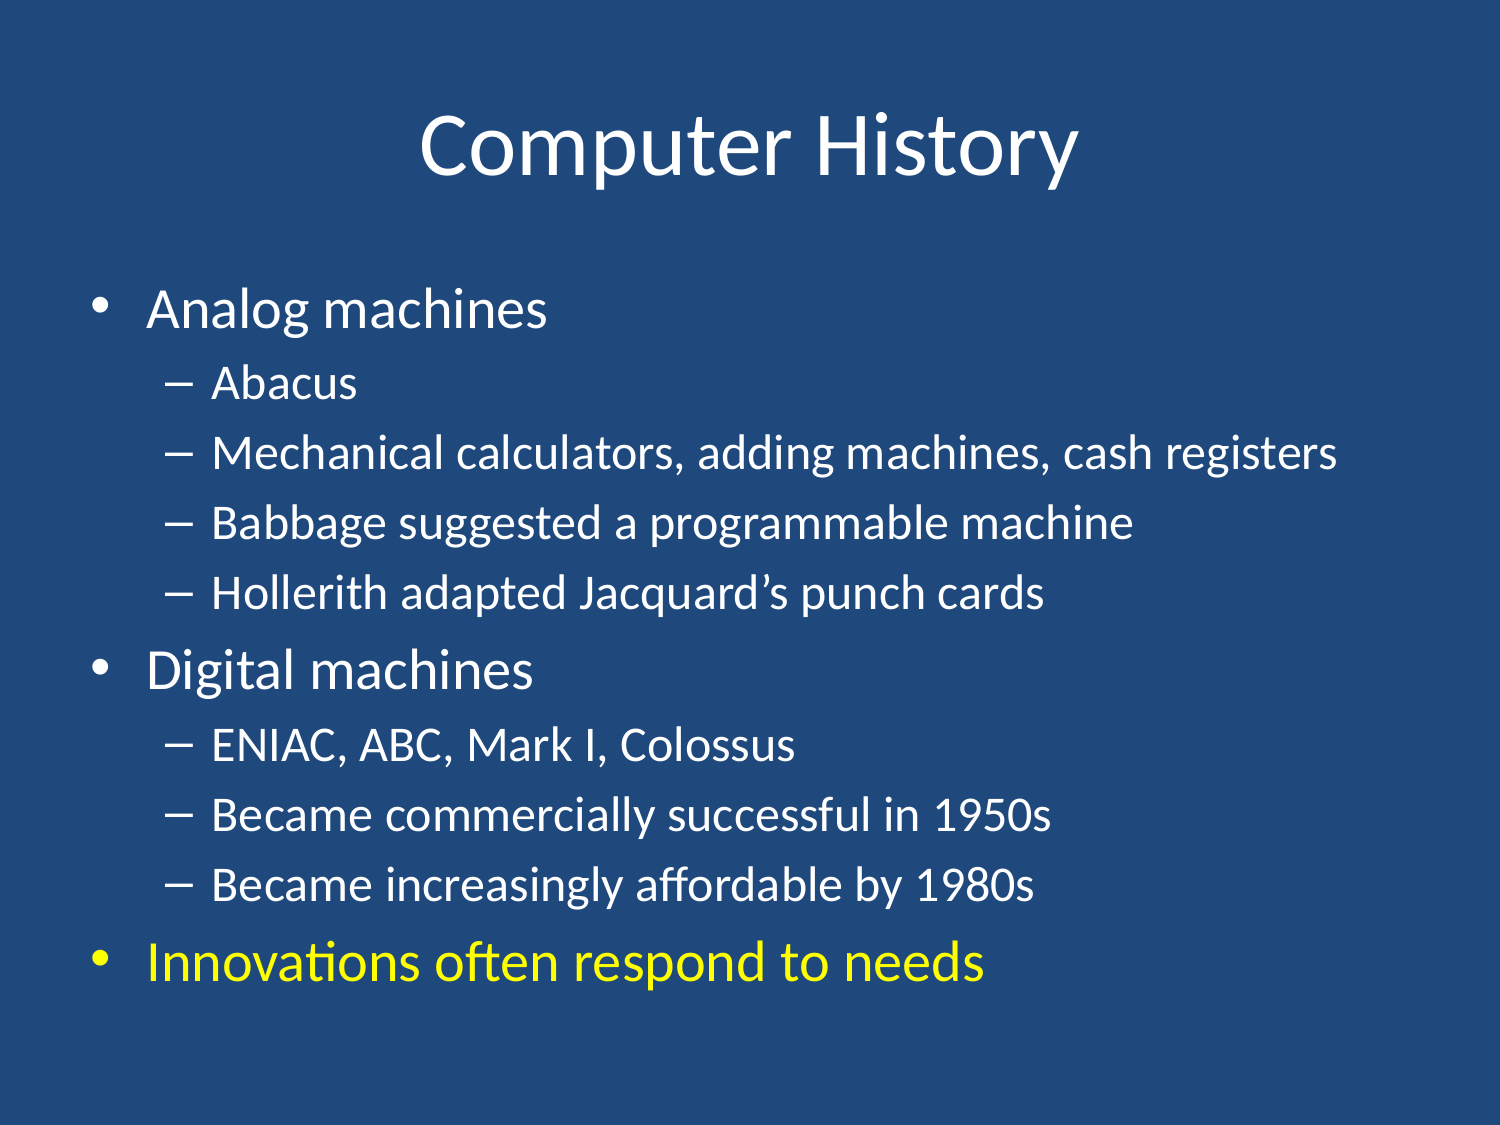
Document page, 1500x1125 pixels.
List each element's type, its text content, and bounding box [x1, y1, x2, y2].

list Analog machines Abacus Mechanical calculators, adding machines, cash registers Babbage suggested a programmable machine Hollerith adapted Jacquard’s punch cards Digital machines ENIAC, ABC, Mark I, Colossus Became commercially successful in 1950s Became increasingly affordable by 1980s Innovations often respond to needs [75, 262, 1425, 1005]
title Computer History [75, 45, 1425, 233]
